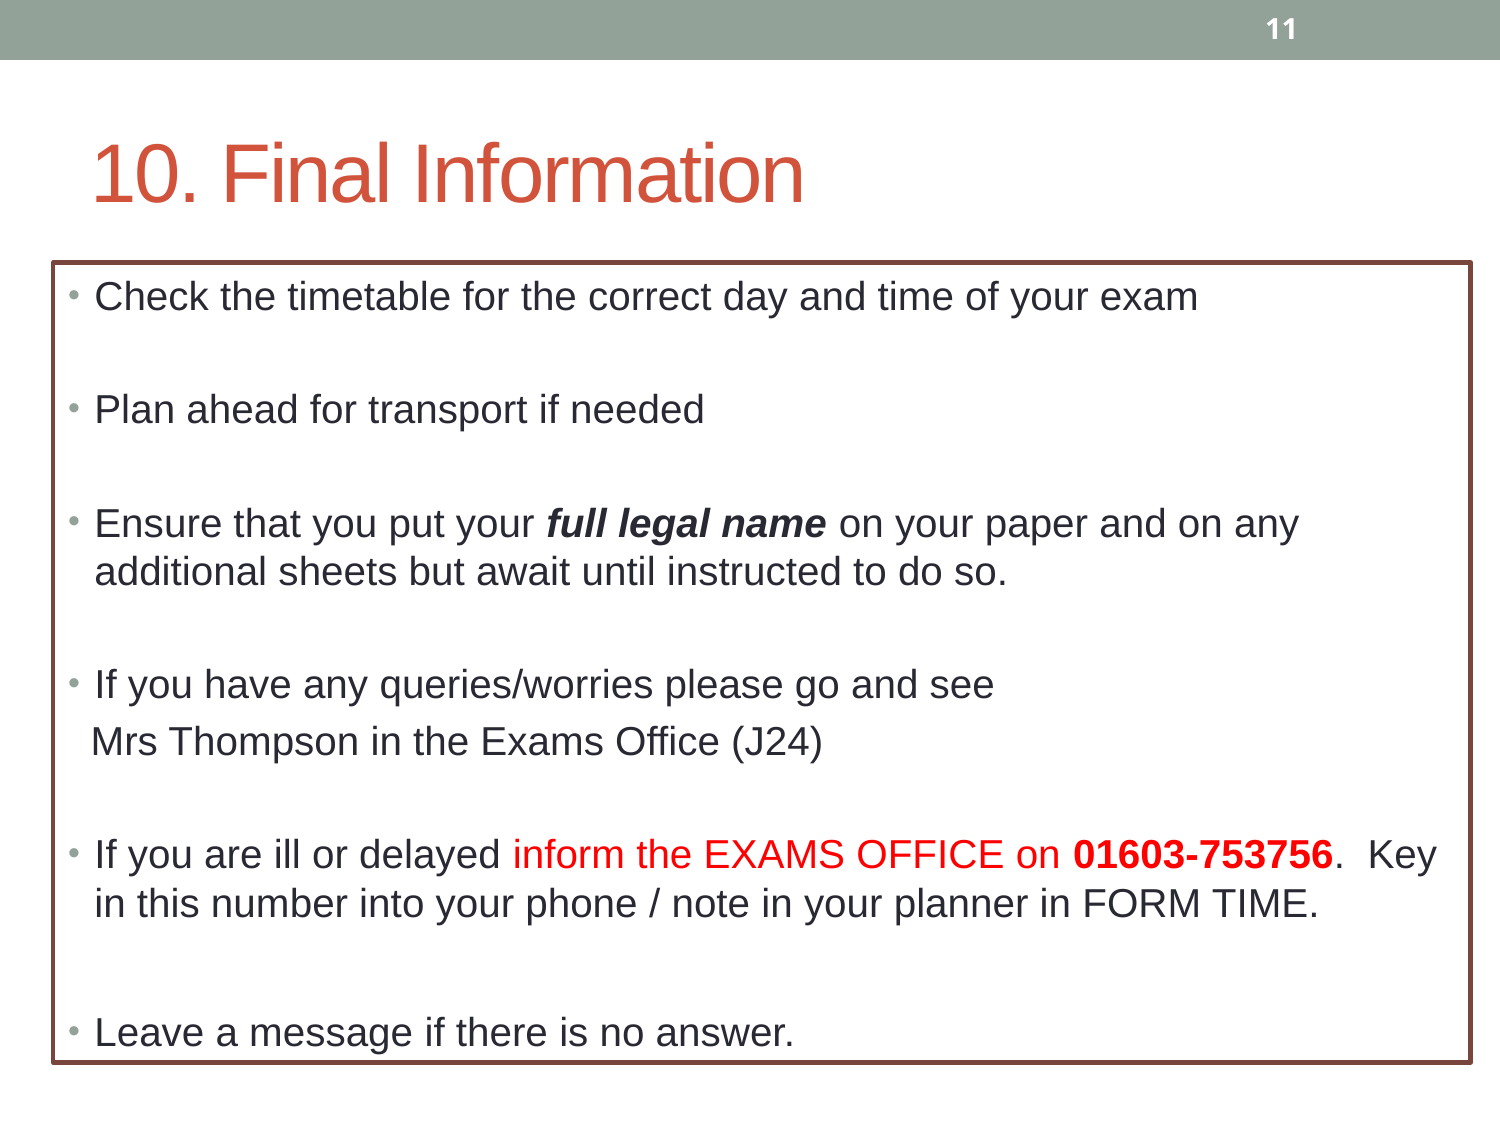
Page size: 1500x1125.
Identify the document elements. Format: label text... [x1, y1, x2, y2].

title 10. Final Information [75, 87, 1425, 250]
slide_number 11 [1250, 3, 1425, 57]
list Check the timetable for the correct day and time of your exam Plan ahead for transport if needed Ensure that you put your full legal name on your paper and on any additional sheets but await until instructed to do so. If you have any queries/worries please go and see Mrs Thompson in the Exams Office (J24) If you are ill or delayed inform the EXAMS OFFICE on 01603-753756. Key in this number into your phone / note in your planner in FORM TIME. Leave a message if there is no answer. [51, 260, 1473, 1065]
